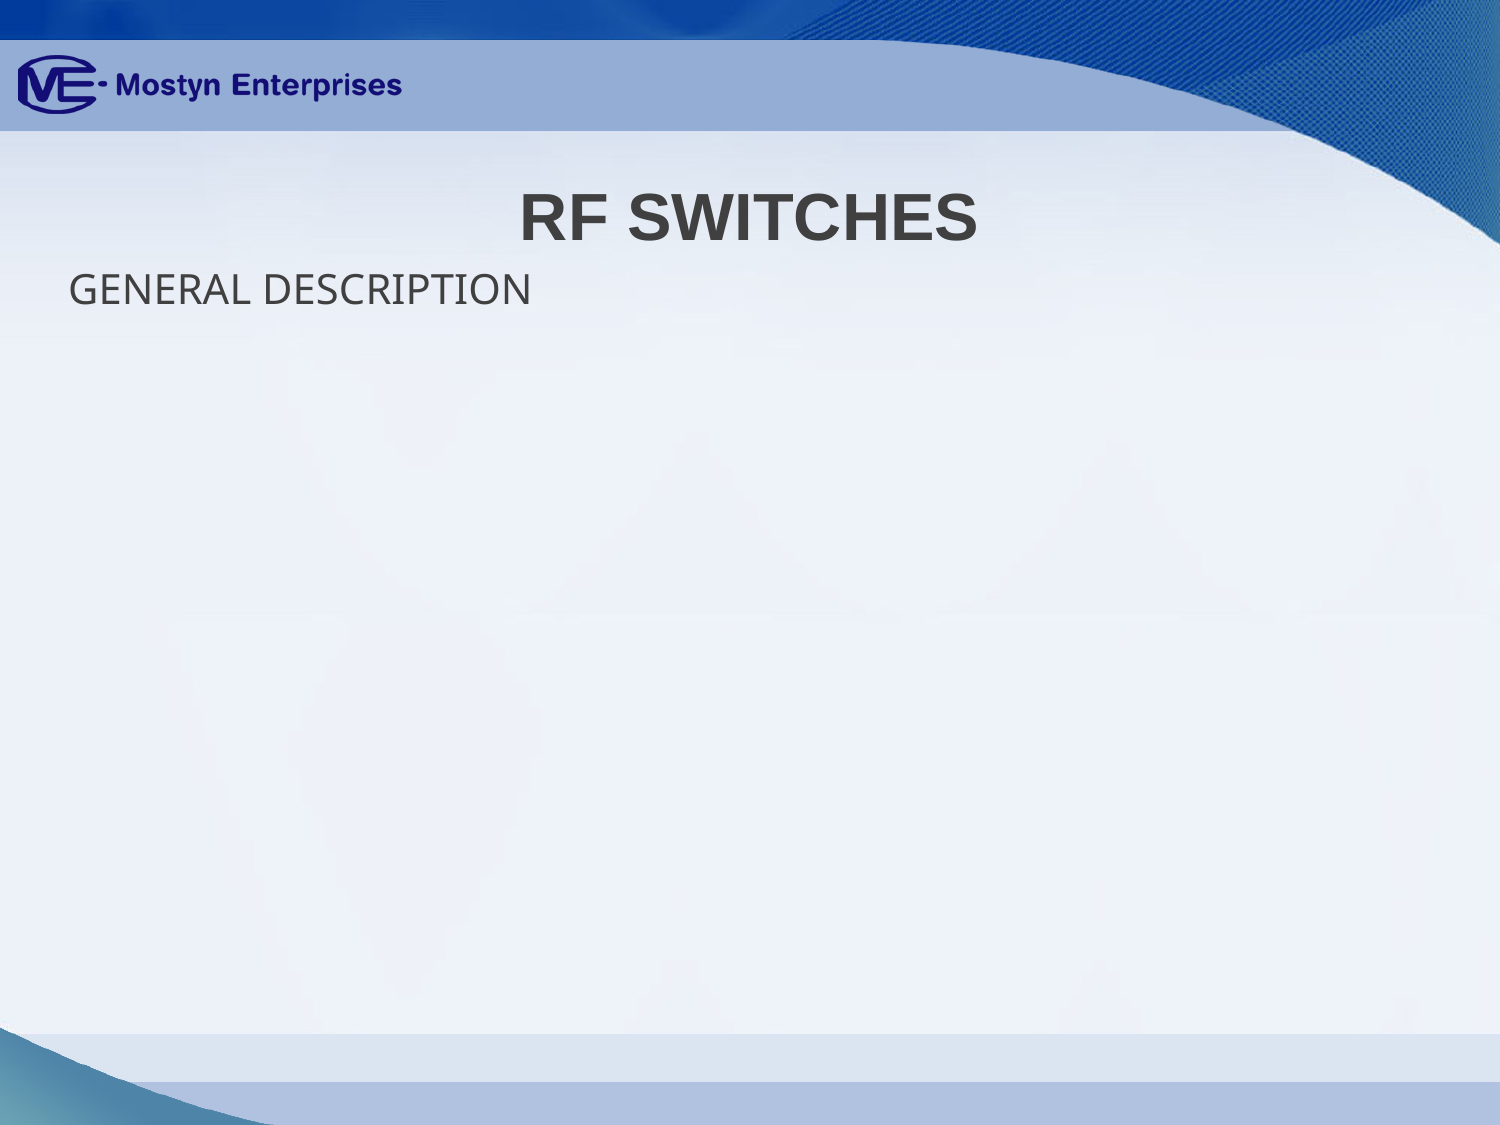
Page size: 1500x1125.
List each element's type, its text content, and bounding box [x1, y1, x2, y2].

title RF SWITCHES [75, 172, 1425, 256]
picture [0, 0, 1500, 1125]
list GENERAL DESCRIPTION [53, 255, 1404, 1059]
